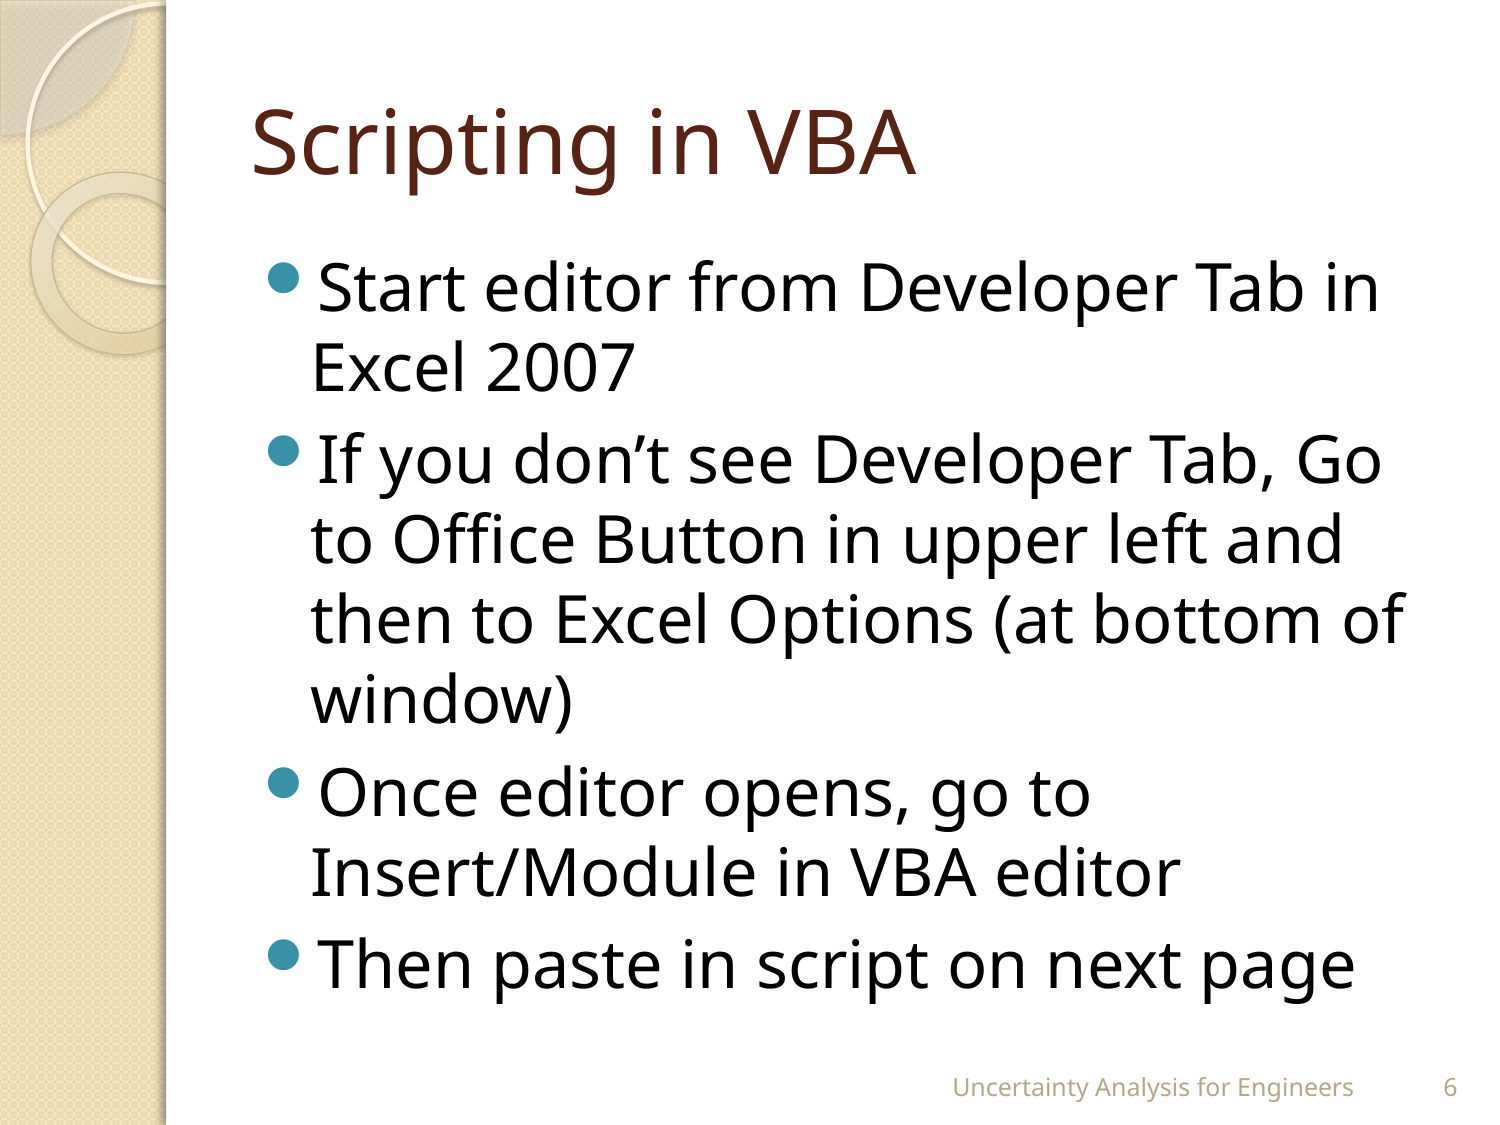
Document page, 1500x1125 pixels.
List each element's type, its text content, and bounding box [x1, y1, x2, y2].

list Start editor from Developer Tab in Excel 2007 If you don’t see Developer Tab, Go to Office Button in upper left and then to Excel Options (at bottom of window) Once editor opens, go to Insert/Module in VBA editor Then paste in script on next page [235, 237, 1466, 1025]
footer Uncertainty Analysis for Engineers [937, 1034, 1413, 1113]
slide_number 6 [1413, 1034, 1488, 1113]
title Scripting in VBA [235, 45, 1466, 233]
